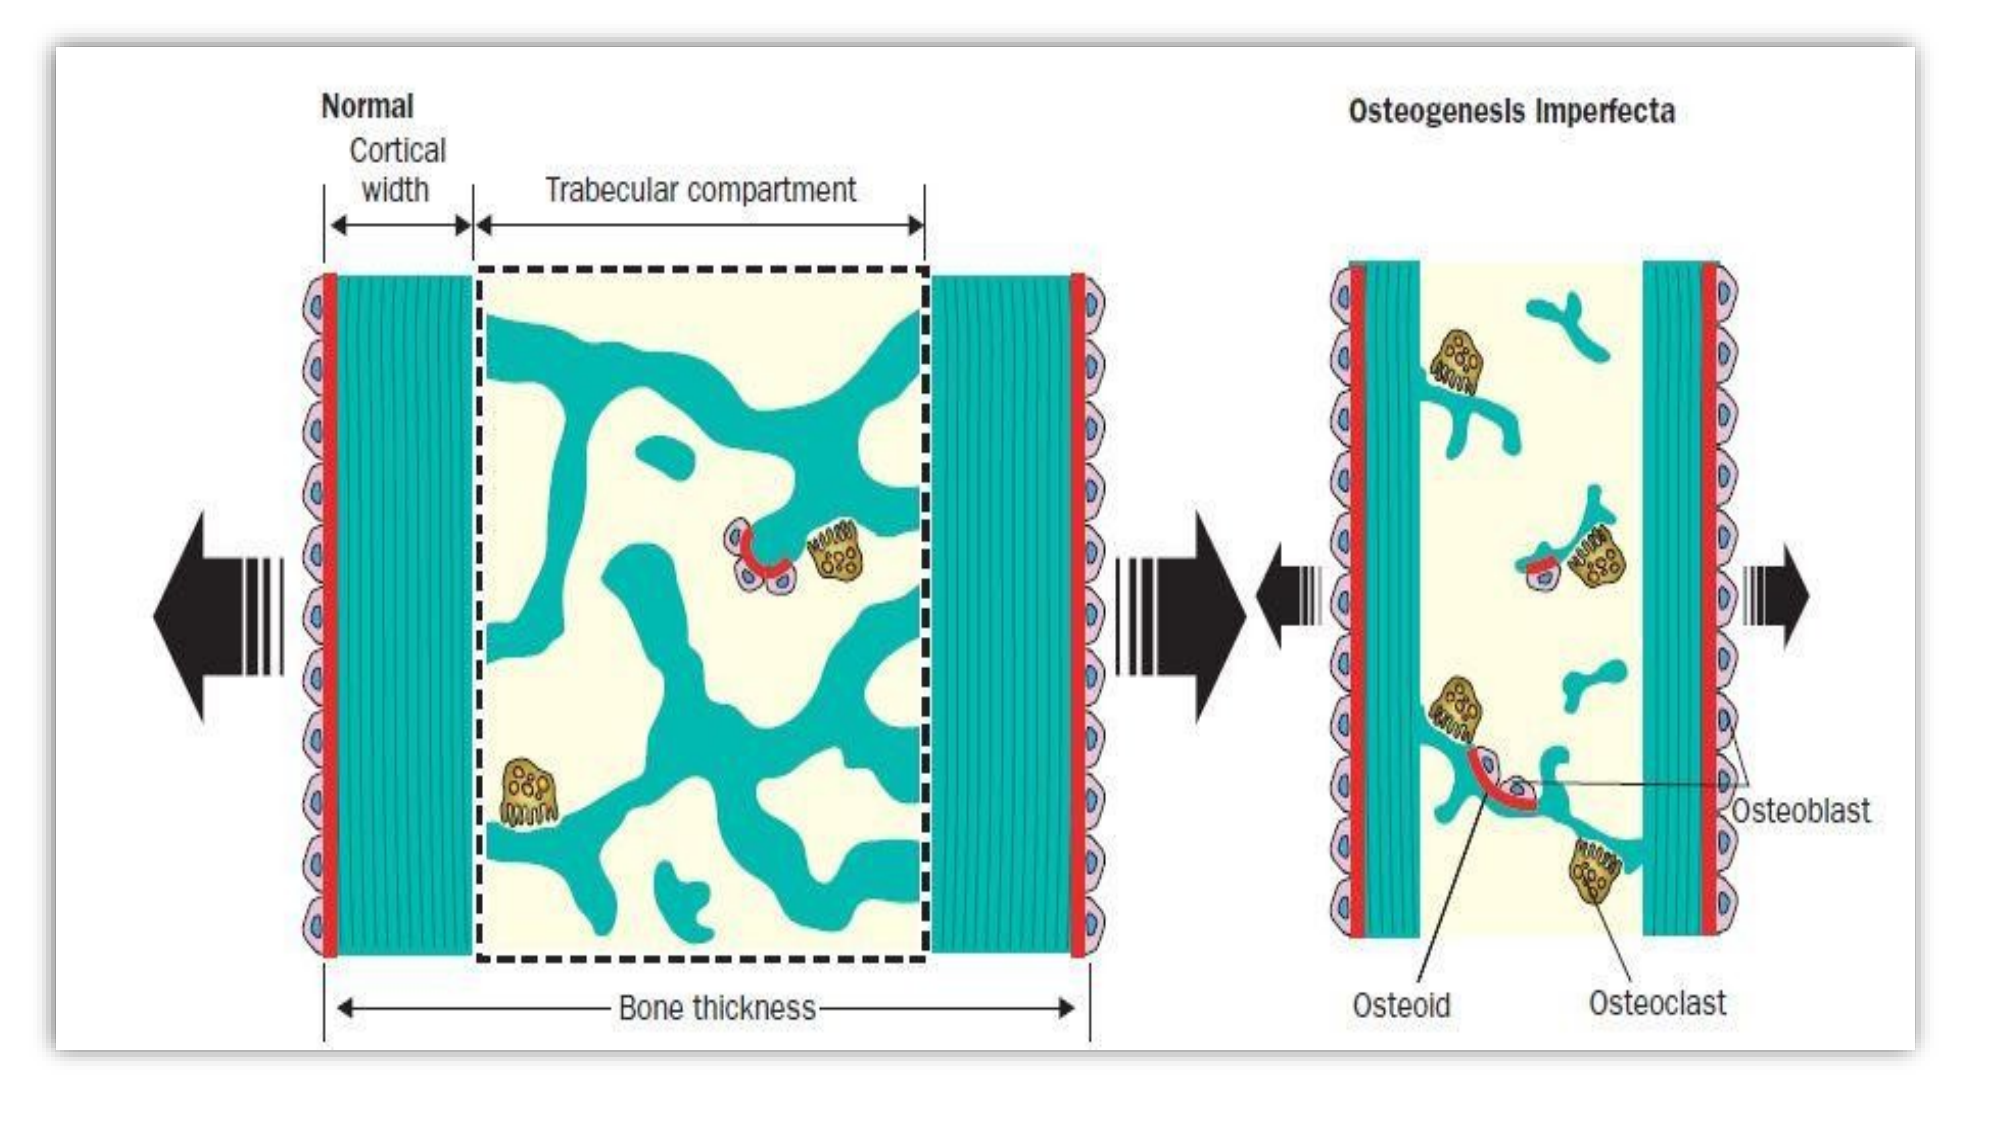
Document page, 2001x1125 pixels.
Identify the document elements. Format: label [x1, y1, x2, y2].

text_box [28, 20, 1940, 1075]
